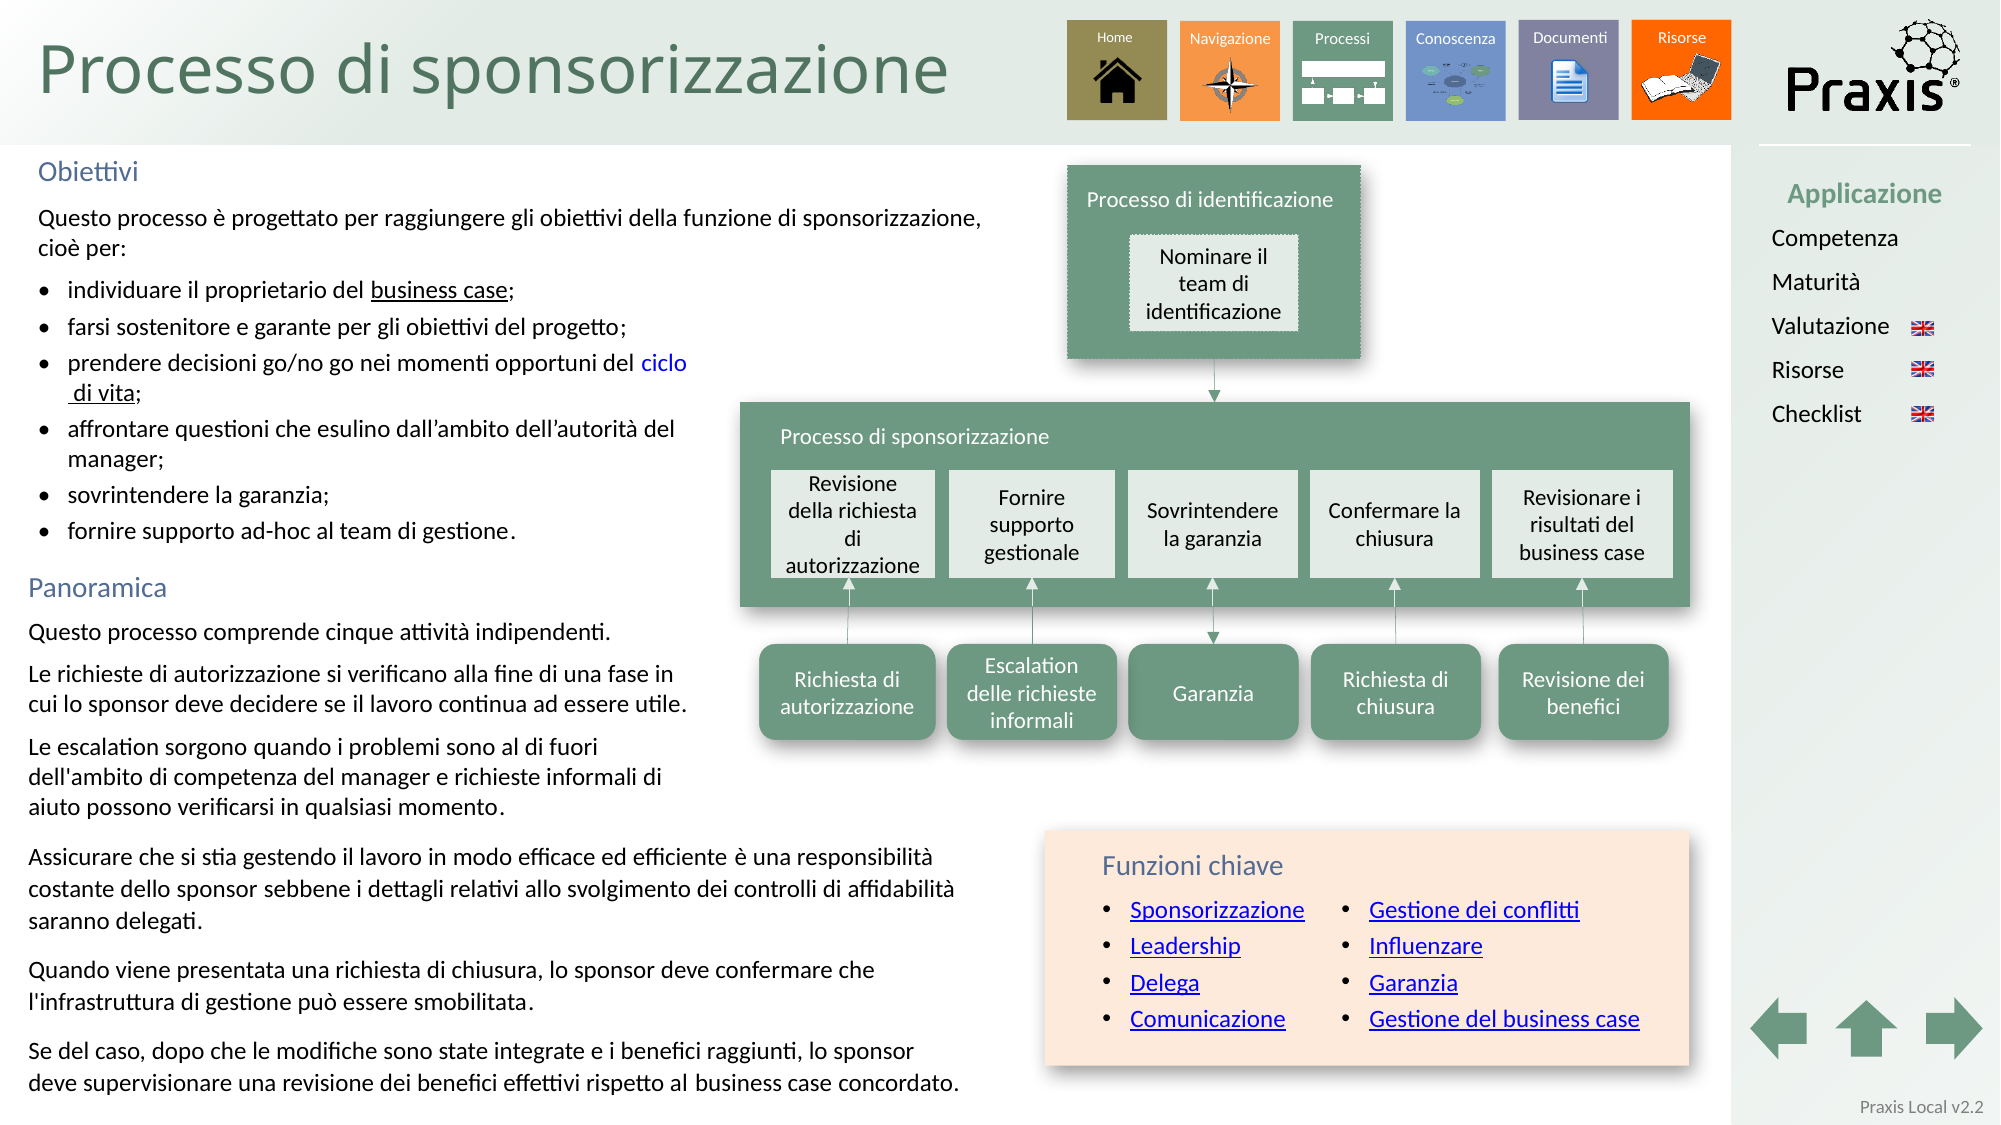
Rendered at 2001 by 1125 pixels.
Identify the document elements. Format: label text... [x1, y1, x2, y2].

text_box Fornire supporto gestionale [947, 468, 1117, 576]
picture [1202, 57, 1258, 113]
picture [1302, 61, 1385, 104]
text_box Maturità [1757, 258, 1876, 303]
text_box [739, 401, 1690, 608]
text_box Nominare il team di identificazione [1128, 233, 1300, 332]
text_box Valutazione [1756, 302, 1906, 347]
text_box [848, 576, 1583, 607]
picture [1422, 61, 1490, 105]
text_box Competenza [1757, 217, 1915, 260]
picture [1911, 361, 1935, 377]
text_box Risorse [1127, 657, 1133, 734]
picture [1911, 406, 1935, 422]
picture [1544, 55, 1596, 107]
picture [1911, 320, 1935, 337]
text_box Funzioni chiave Sponsorizzazione Leadership Delega Comunicazione [1087, 838, 1326, 1040]
text_box Assicurare che si stia gestendo il lavoro in modo efficace ed efficiente è una responsibilità costante dello sponsor sebbene i dettagli relativi allo svolgimento dei controlli di affidabilità saranno delegati. Quando viene presentata una richiesta di chiusura, lo sponsor deve confermare che l'infrastruttura di gestione può essere smobilitata. Se del caso, dopo che le modifiche sono state integrate e i benefici raggiunti, lo sponsor deve supervisionare una revisione dei benefici effettivi rispetto al business case concordato. [13, 831, 984, 1104]
title Processo di sponsorizzazione [22, 3, 1055, 140]
text_box Panoramica Questo processo comprende cinque attività indipendenti. Le richieste di autorizzazione si verificano alla fine di una fase in cui lo sponsor deve decidere se il lavoro continua ad essere utile. Le escalation sorgono quando i problemi sono al di fuori dell'ambito di competenza del manager e richieste informali di aiuto possono verificarsi in qualsiasi momento. [13, 560, 709, 828]
text_box Garanzia [1130, 643, 1300, 741]
text_box Richiesta di chiusura [1310, 643, 1482, 741]
text_box [1832, 998, 1901, 1058]
picture [1093, 57, 1142, 103]
text_box [1754, 14, 1969, 122]
text_box Escalation delle richieste informali [946, 643, 1118, 741]
text_box Sovrintendere la garanzia [1126, 468, 1300, 576]
text_box • individuare il proprietario del business case; • farsi sostenitore e garante per gli obiettivi del progetto; • prendere decisioni go/no go nei momenti opportuni del ciclo di vita; • affrontare questioni che esulino dall’ambito dell’autorità del manager; • sovrintendere la garanzia; • fornire supporto ad-hoc al team di gestione. [23, 266, 753, 552]
picture [1639, 53, 1721, 104]
text_box [1044, 829, 1690, 1067]
text_box [1067, 164, 1361, 360]
text_box Revisionare i risultati del business case [1490, 468, 1674, 579]
text_box Confermare la chiusura [1308, 468, 1482, 576]
text_box Risorse [1757, 346, 1860, 391]
text_box Revisione dei benefici [1497, 643, 1670, 741]
text_box Applicazione [1734, 166, 1996, 217]
text_box [1925, 994, 1985, 1063]
text_box Gestione dei conflitti Influenzare Garanzia Gestione del business case [1326, 838, 1675, 1040]
text_box Revisione della richiesta di autorizzazione [769, 468, 936, 579]
text_box Obiettivi Questo processo è progettato per raggiungere gli obiettivi della funzione di sponsorizzazione, cioè per: [23, 136, 1045, 269]
text_box Processo di identificazione [1072, 176, 1358, 220]
text_box Richiesta di autorizzazione [758, 643, 937, 741]
text_box Processo di sponsorizzazione [765, 414, 1066, 457]
text_box Checklist [1757, 389, 1877, 435]
text_box [1748, 994, 1808, 1063]
